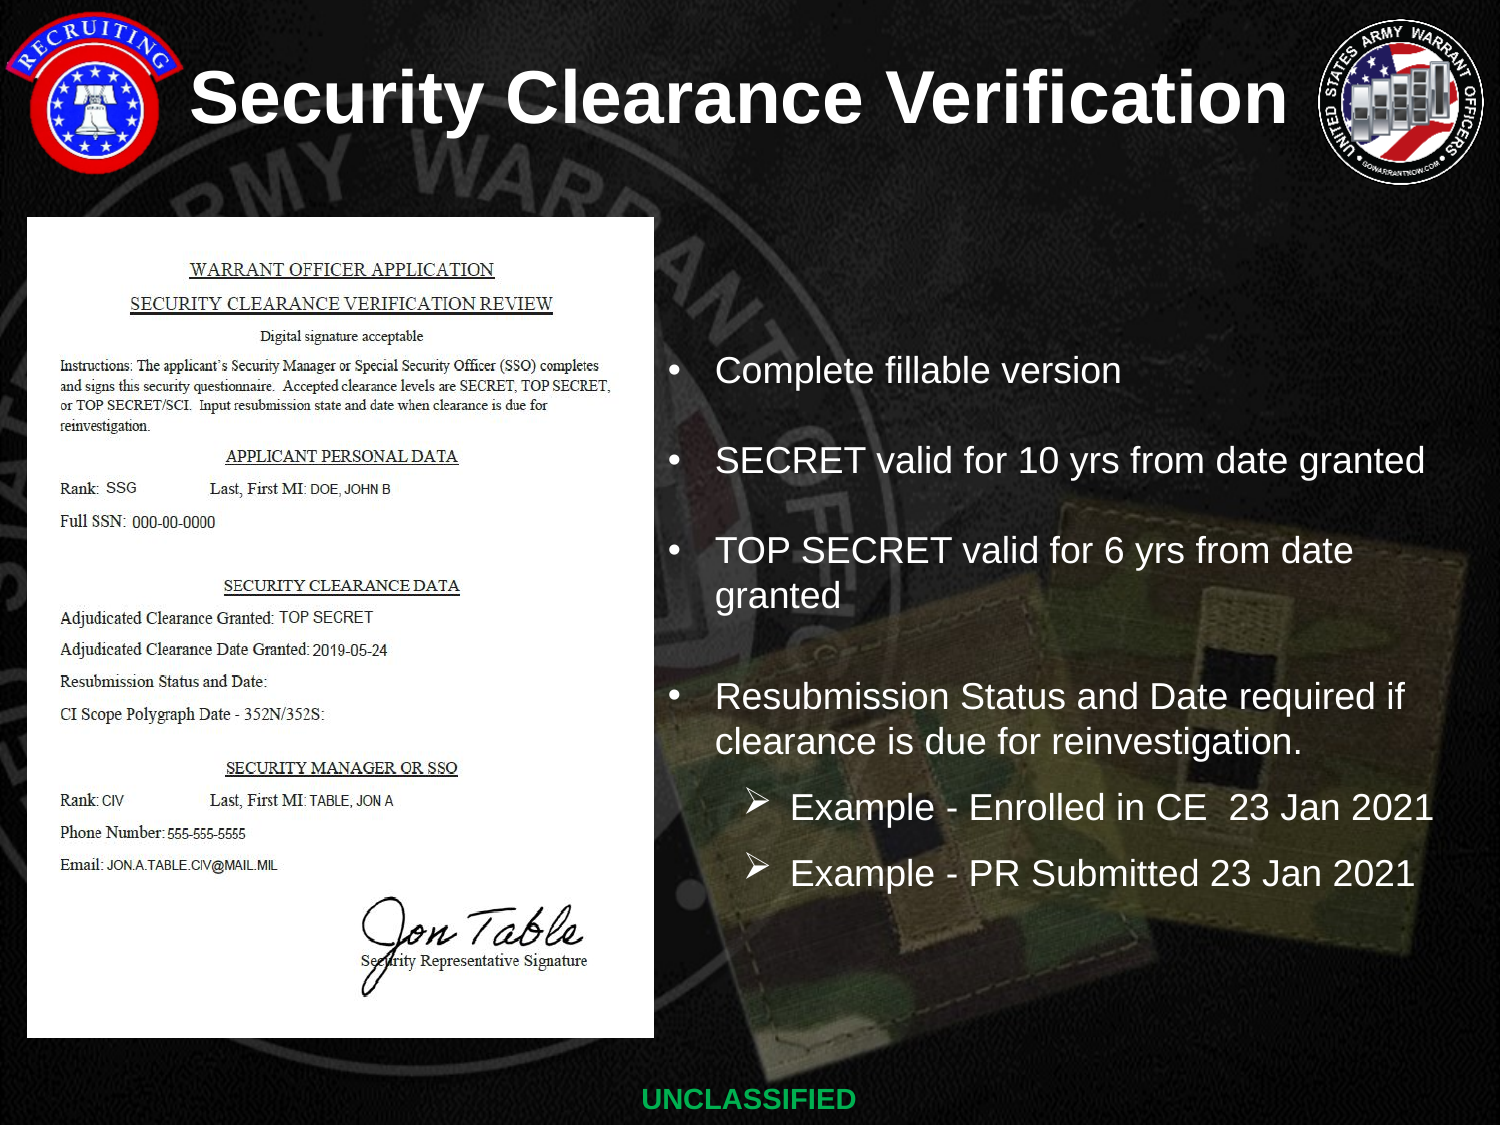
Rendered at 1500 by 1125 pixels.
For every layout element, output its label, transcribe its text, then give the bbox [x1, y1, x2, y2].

text_box Complete fillable version SECRET valid for 10 yrs from date granted TOP SECRET valid for 6 yrs from date granted Resubmission Status and Date required if clearance is due for reinvestigation. Example - Enrolled in CE 23 Jan 2021 Example - PR Submitted 23 Jan 2021 [658, 339, 1500, 901]
title Security Clearance Verification [0, 0, 1500, 188]
picture [0, 188, 1500, 1125]
